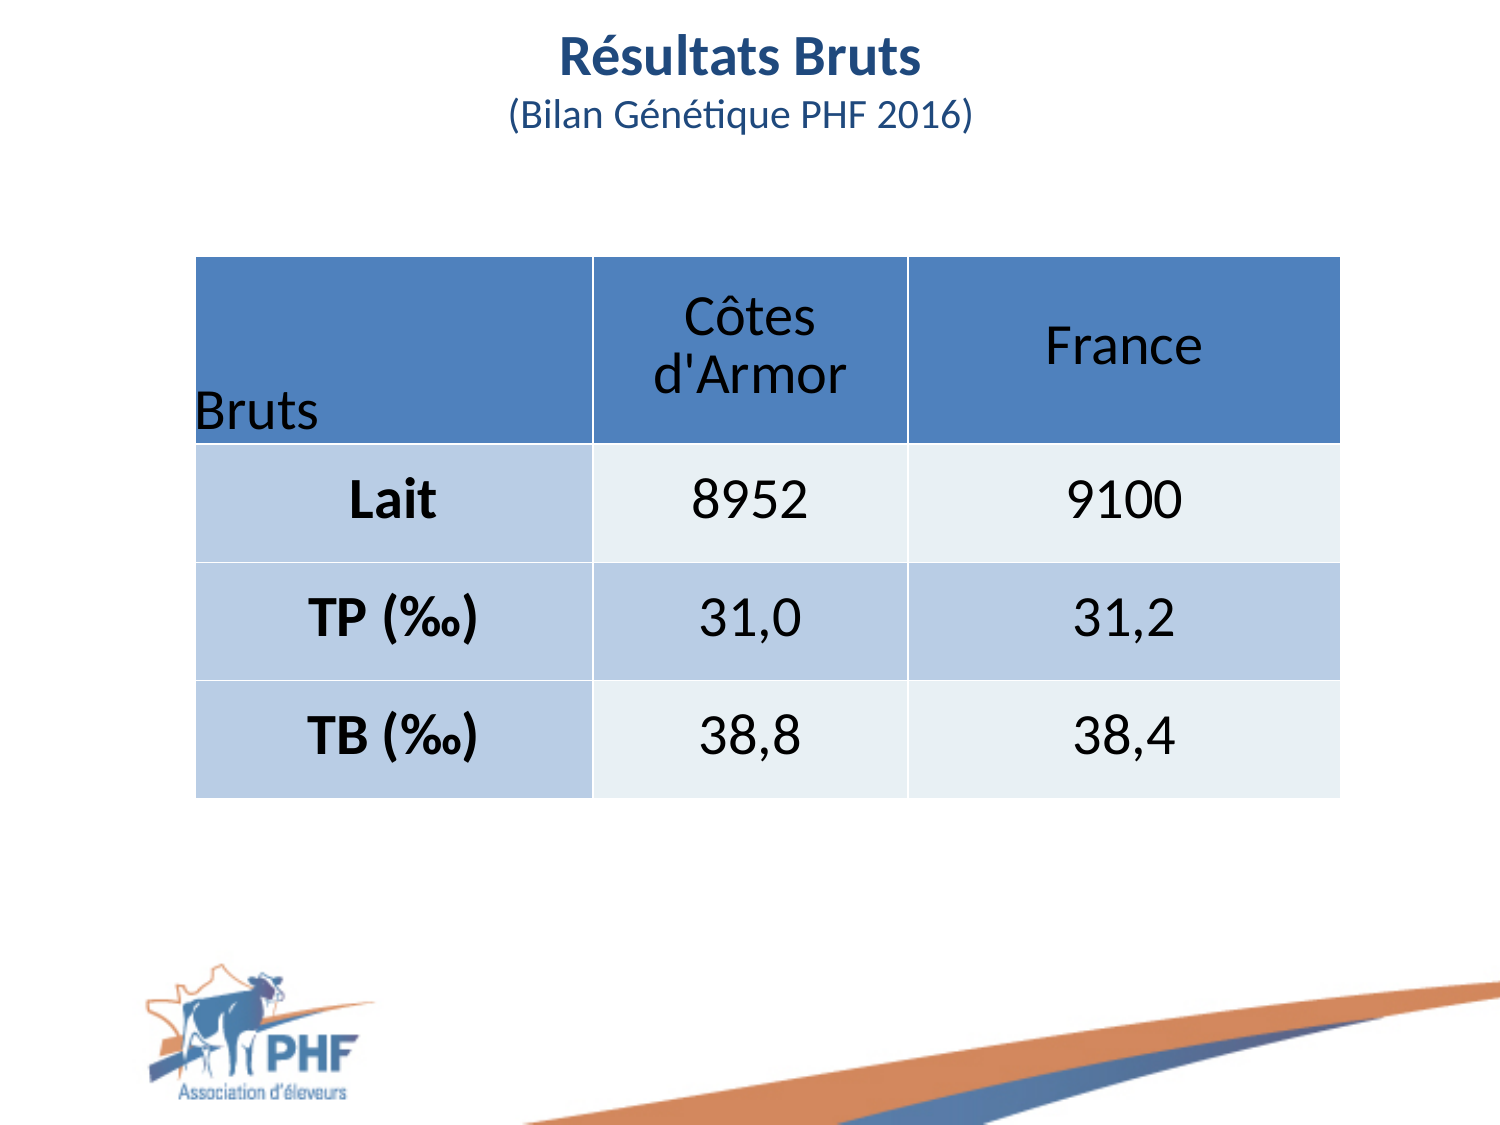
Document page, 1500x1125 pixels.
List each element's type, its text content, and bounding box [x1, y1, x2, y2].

table_cell 31,2 [909, 563, 1340, 680]
picture [0, 0, 1500, 1125]
table_cell 8952 [594, 445, 907, 562]
table_cell TP (‰) [196, 563, 592, 680]
table_cell 38,4 [909, 681, 1340, 798]
table_cell 38,8 [594, 681, 907, 798]
table_cell TB (‰) [196, 681, 592, 798]
table_cell 31,0 [594, 563, 907, 680]
table_header Côtes d'Armor [594, 257, 907, 443]
table_header France [909, 257, 1340, 443]
text_box Résultats Bruts (Bilan Génétique PHF 2016) [0, 19, 1483, 135]
table_cell Lait [196, 445, 592, 562]
table_header Bruts [196, 257, 592, 443]
table_cell 9100 [909, 445, 1340, 562]
